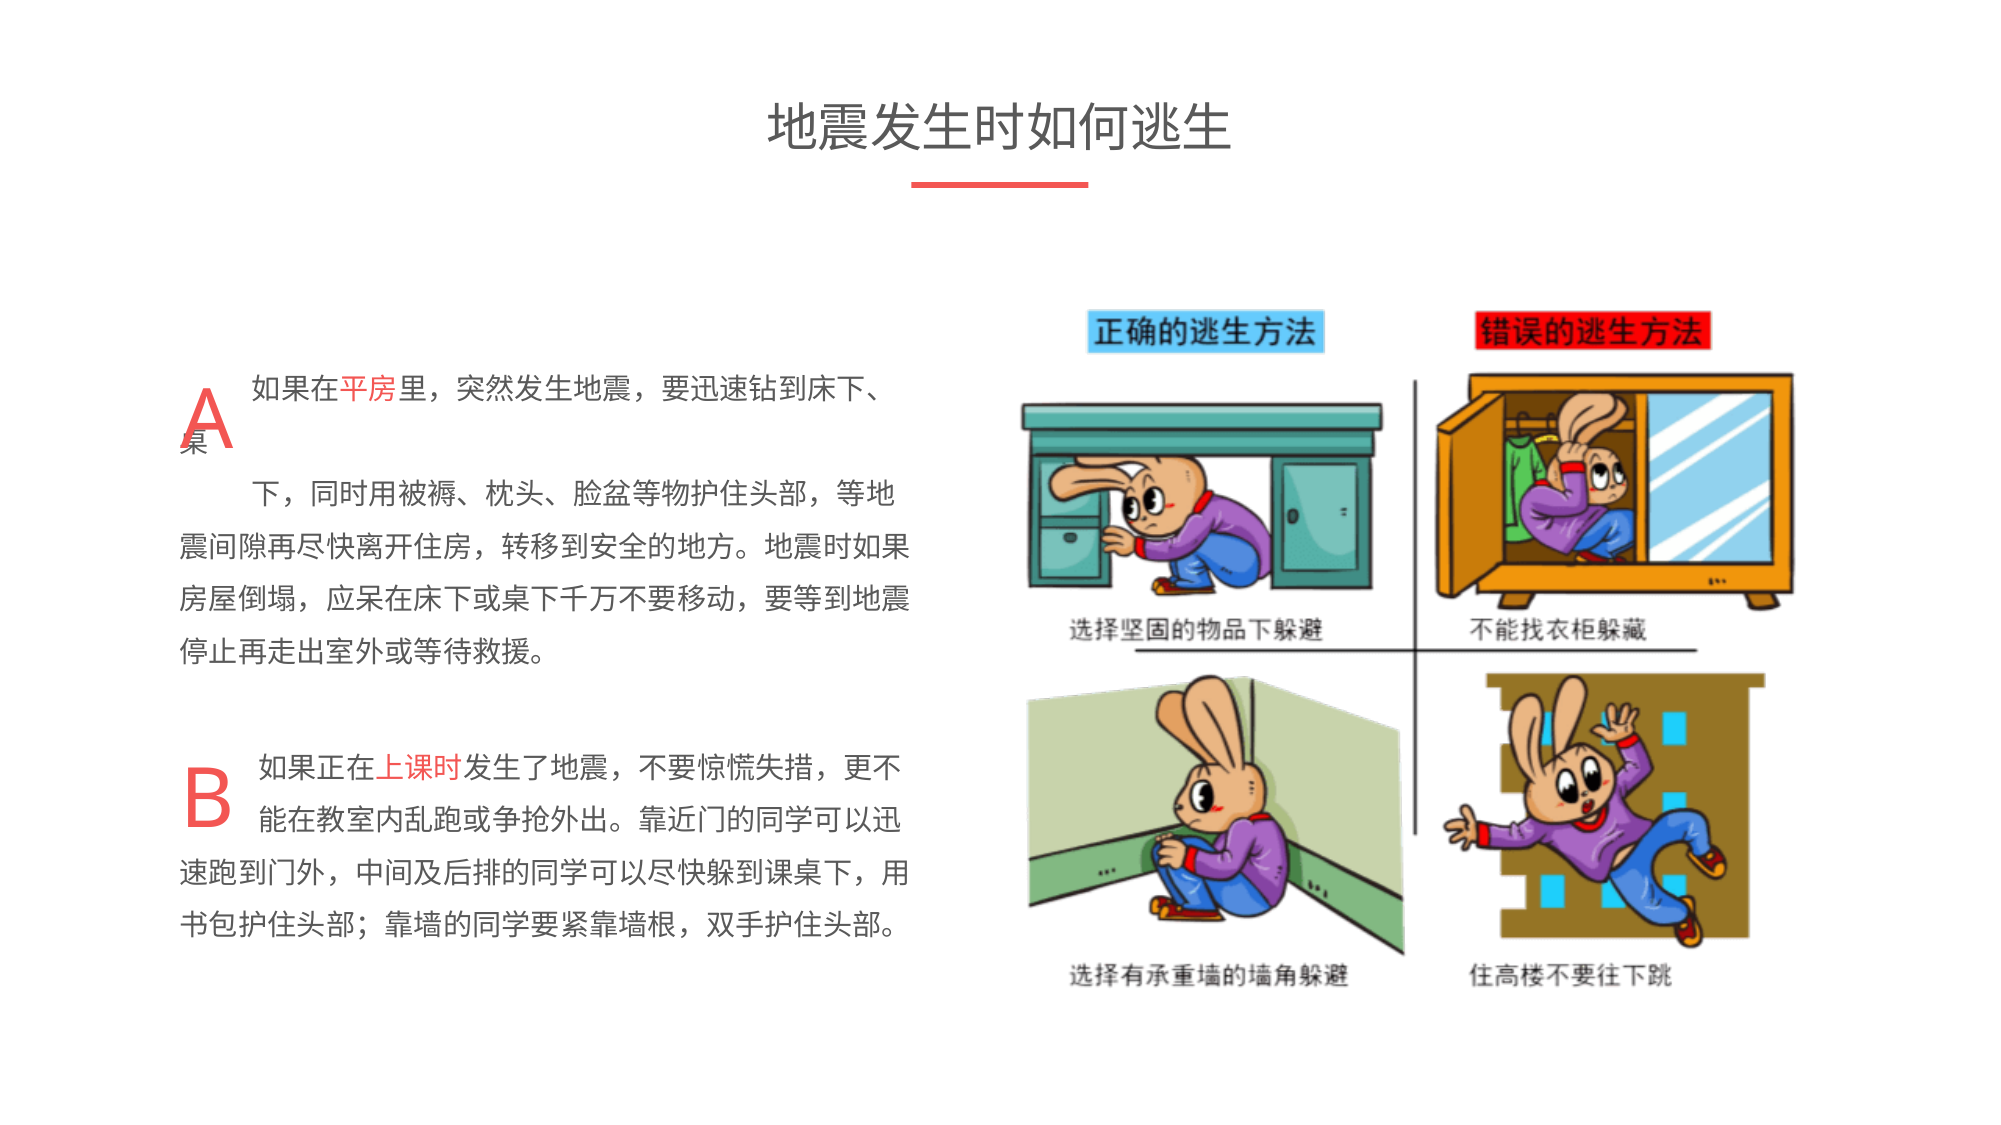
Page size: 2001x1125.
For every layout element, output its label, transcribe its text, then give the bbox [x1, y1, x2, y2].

text_box 如果在平房里，突然发生地震，要迅速钻到床下、桌 下，同时用被褥、枕头、脸盆等物护住头部，等地震间隙再尽快离开住房，转移到安全的地方。地震时如果房屋倒塌，应呆在床下或桌下千万不要移动，要等到地震停止再走出室外或等待救援。 [165, 345, 937, 676]
text_box 如果正在上课时发生了地震，不要惊慌失措，更不 能在教室内乱跑或争抢外出。靠近门的同学可以迅速跑到门外，中间及后排的同学可以尽快躲到课桌下，用书包护住头部；靠墙的同学要紧靠墙根，双手护住头部。 [165, 724, 937, 949]
picture [1000, 283, 1819, 1019]
text_box A [141, 338, 274, 473]
text_box [910, 181, 1089, 189]
text_box B [141, 716, 274, 851]
text_box 地震发生时如何逃生 [729, 94, 1271, 158]
